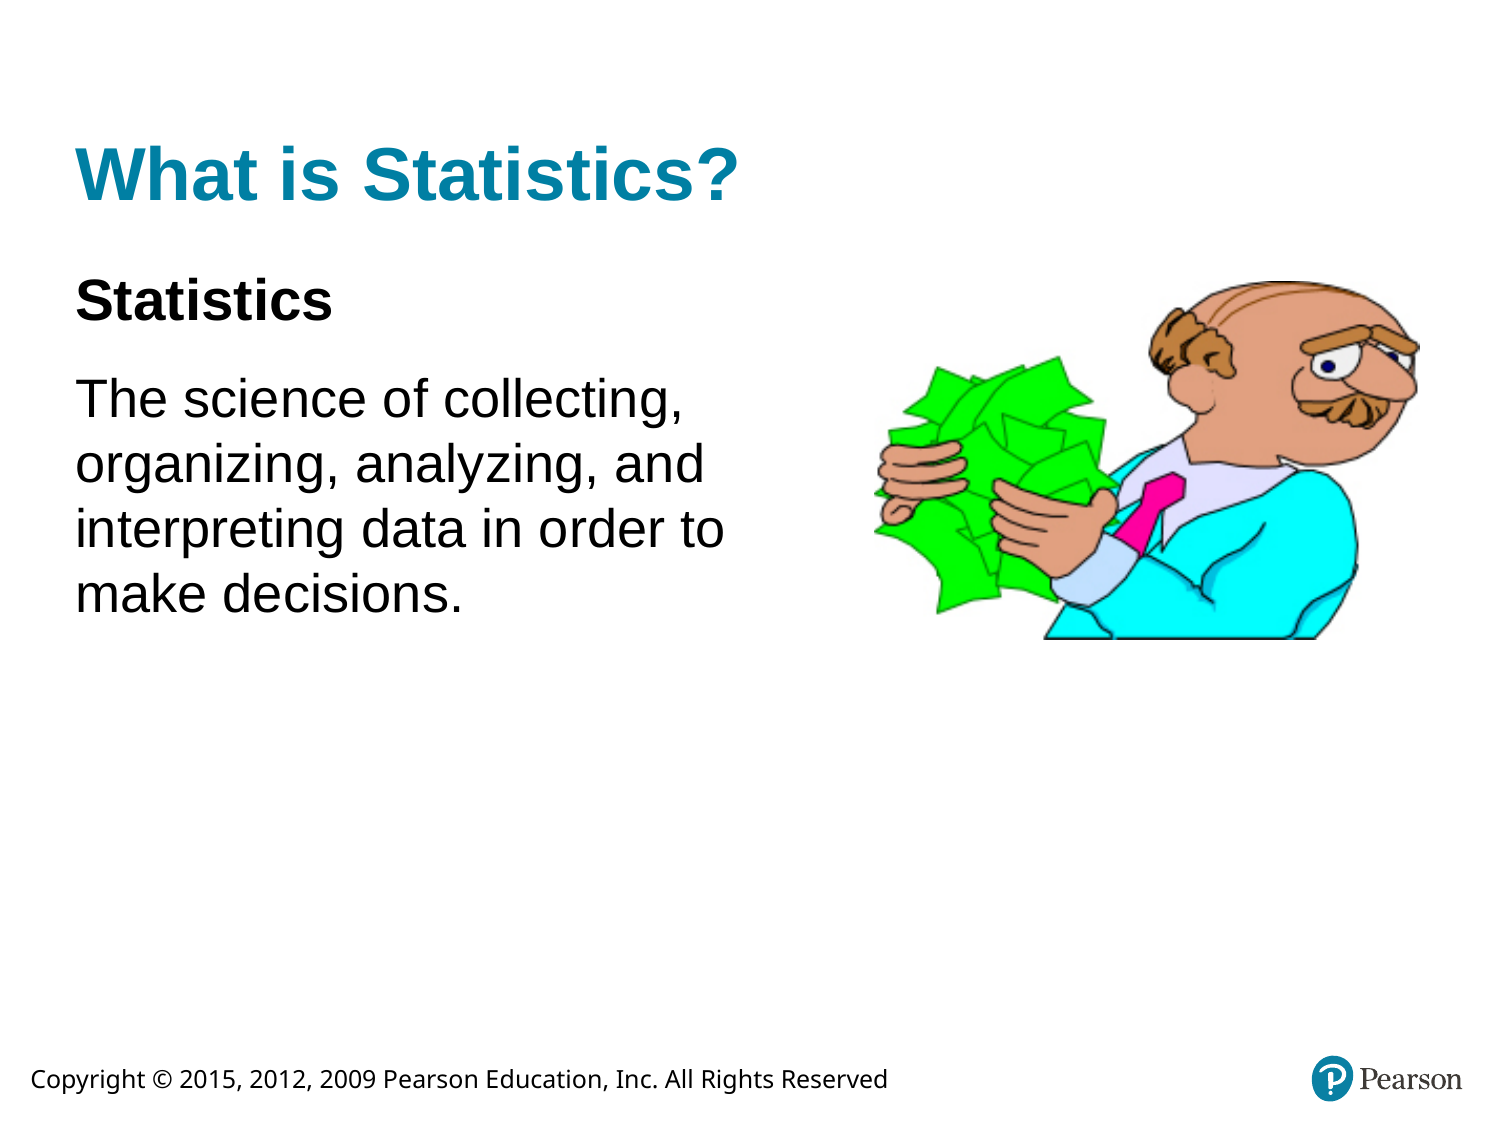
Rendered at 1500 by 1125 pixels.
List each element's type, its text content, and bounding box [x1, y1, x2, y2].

picture [874, 280, 1420, 640]
title What is Statistics? [75, 35, 1425, 216]
list Statistics The science of collecting, organizing, analyzing, and interpreting data in order to make decisions. [75, 262, 763, 642]
